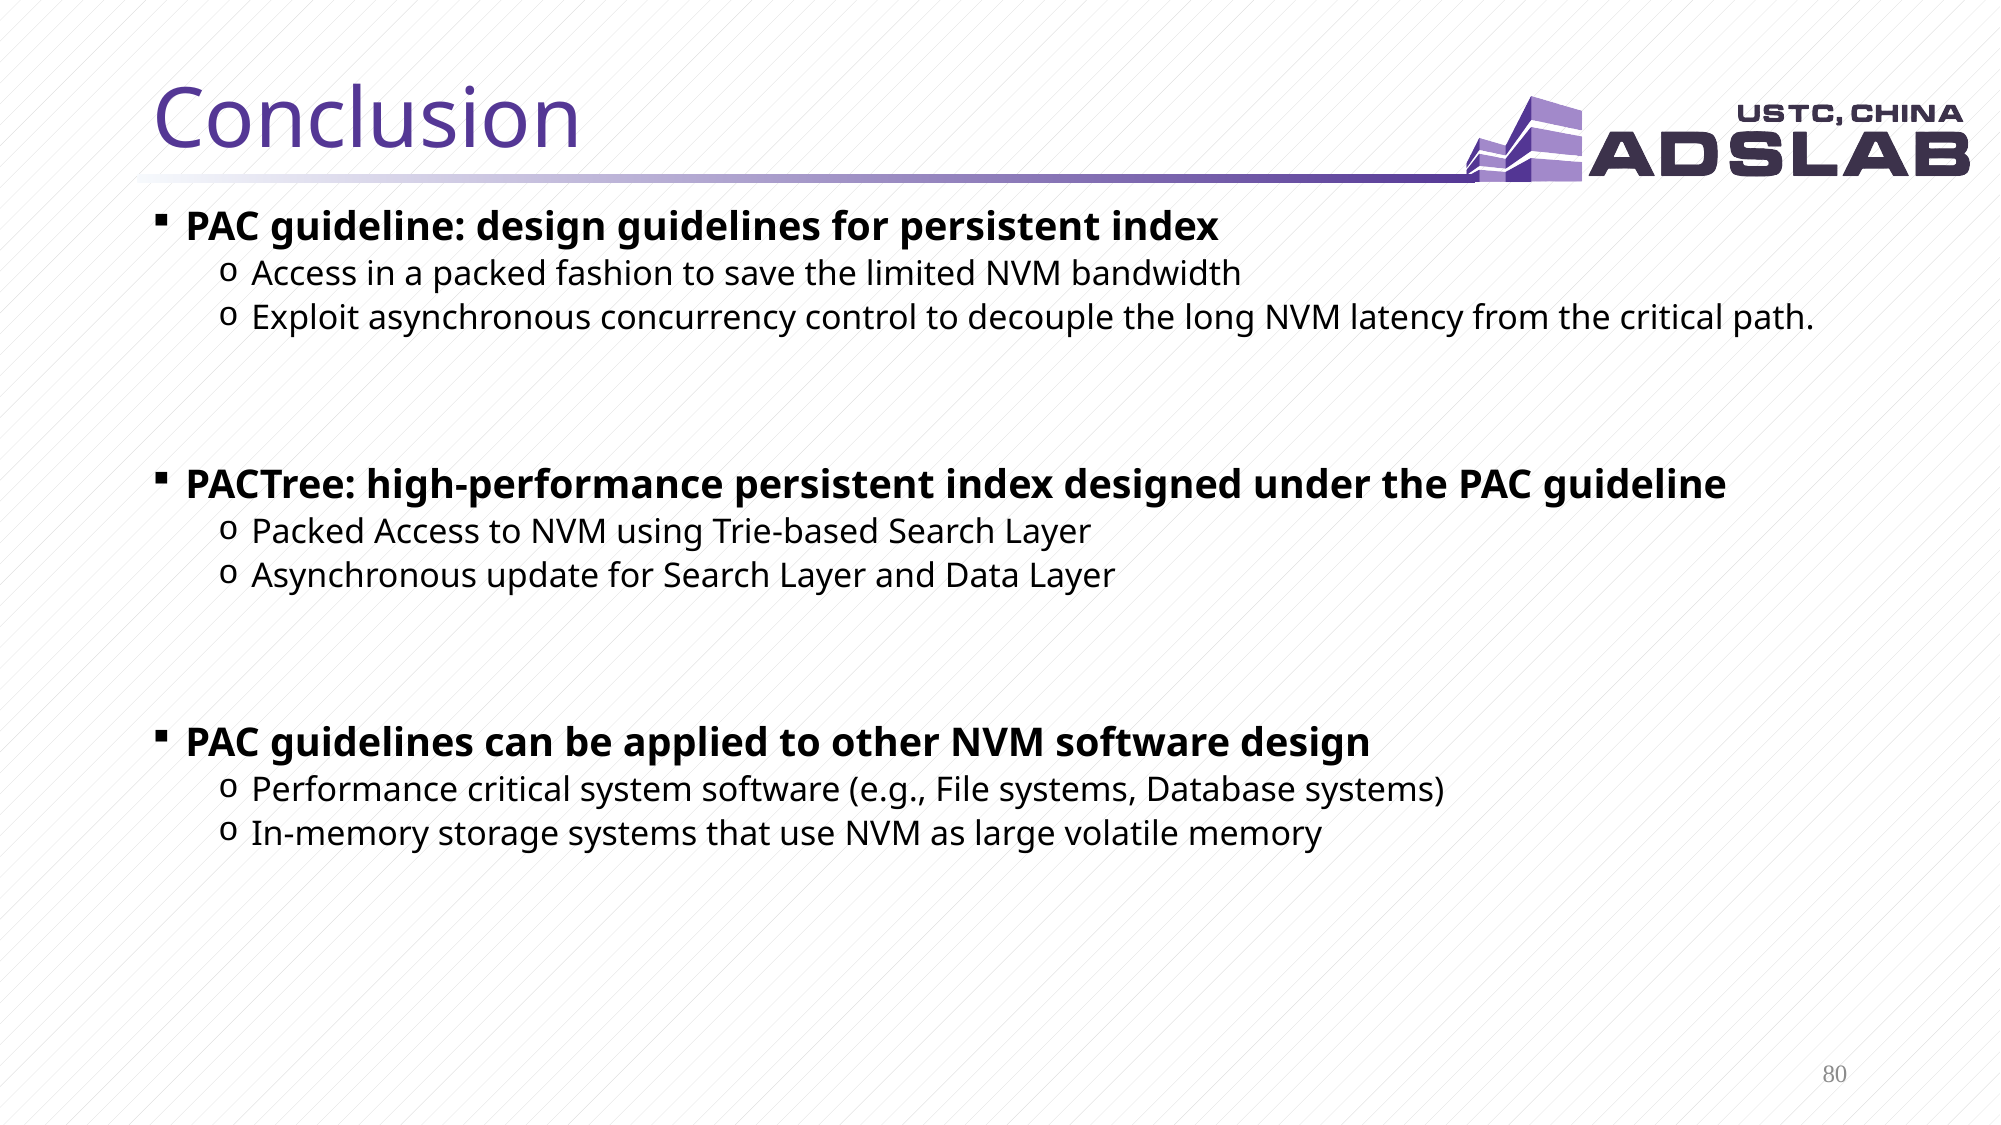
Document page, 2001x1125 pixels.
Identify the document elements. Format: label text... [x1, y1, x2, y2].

picture [1470, 93, 1976, 183]
title Conclusion [137, 63, 1863, 177]
list PAC guideline: design guidelines for persistent index Access in a packed fashion to save the limited NVM bandwidth Exploit asynchronous concurrency control to decouple the long NVM latency from the critical path. PACTree: high-performance persistent index designed under the PAC guideline Packed Access to NVM using Trie-based Search Layer Asynchronous update for Search Layer and Data Layer PAC guidelines can be applied to other NVM software design Performance critical system software (e.g., File systems, Database systems) In-memory storage systems that use NVM as large volatile memory [137, 199, 1863, 1014]
